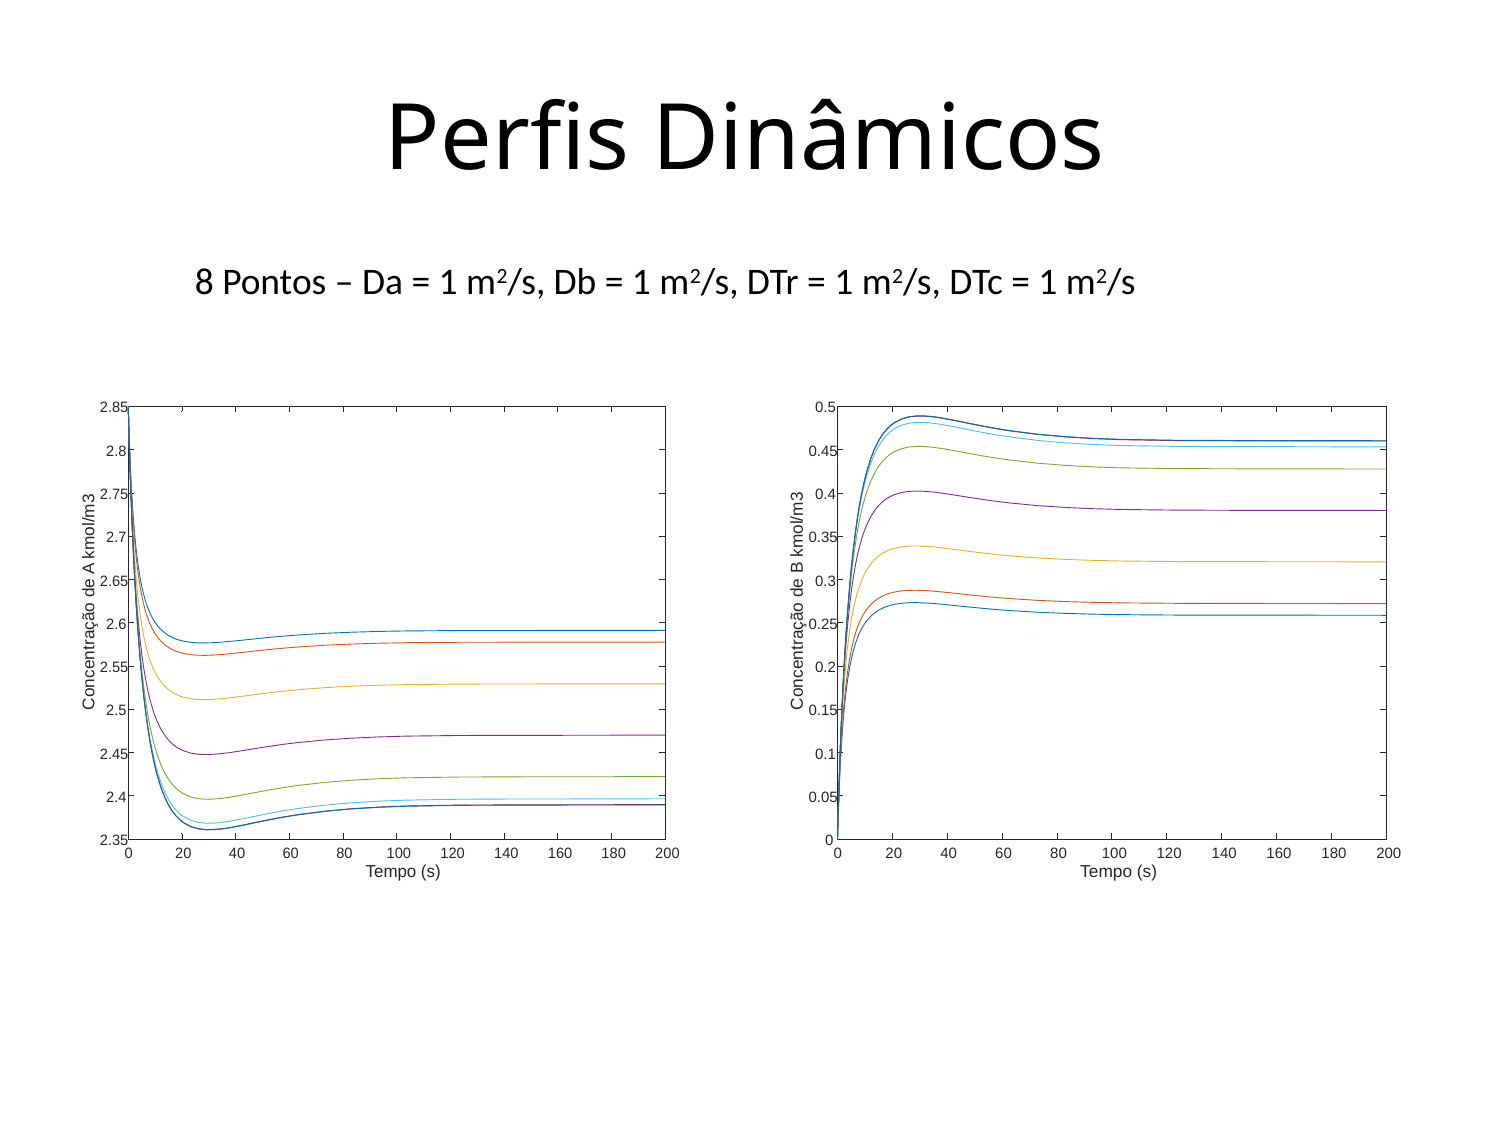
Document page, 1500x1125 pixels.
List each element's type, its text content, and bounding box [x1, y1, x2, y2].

picture [37, 366, 731, 897]
text_box 8 Pontos – Da = 1 m2/s, Db = 1 m2/s, DTr = 1 m2/s, DTc = 1 m2/s [180, 249, 1151, 310]
title Perfis Dinâmicos [98, 45, 1393, 234]
picture [745, 366, 1453, 897]
